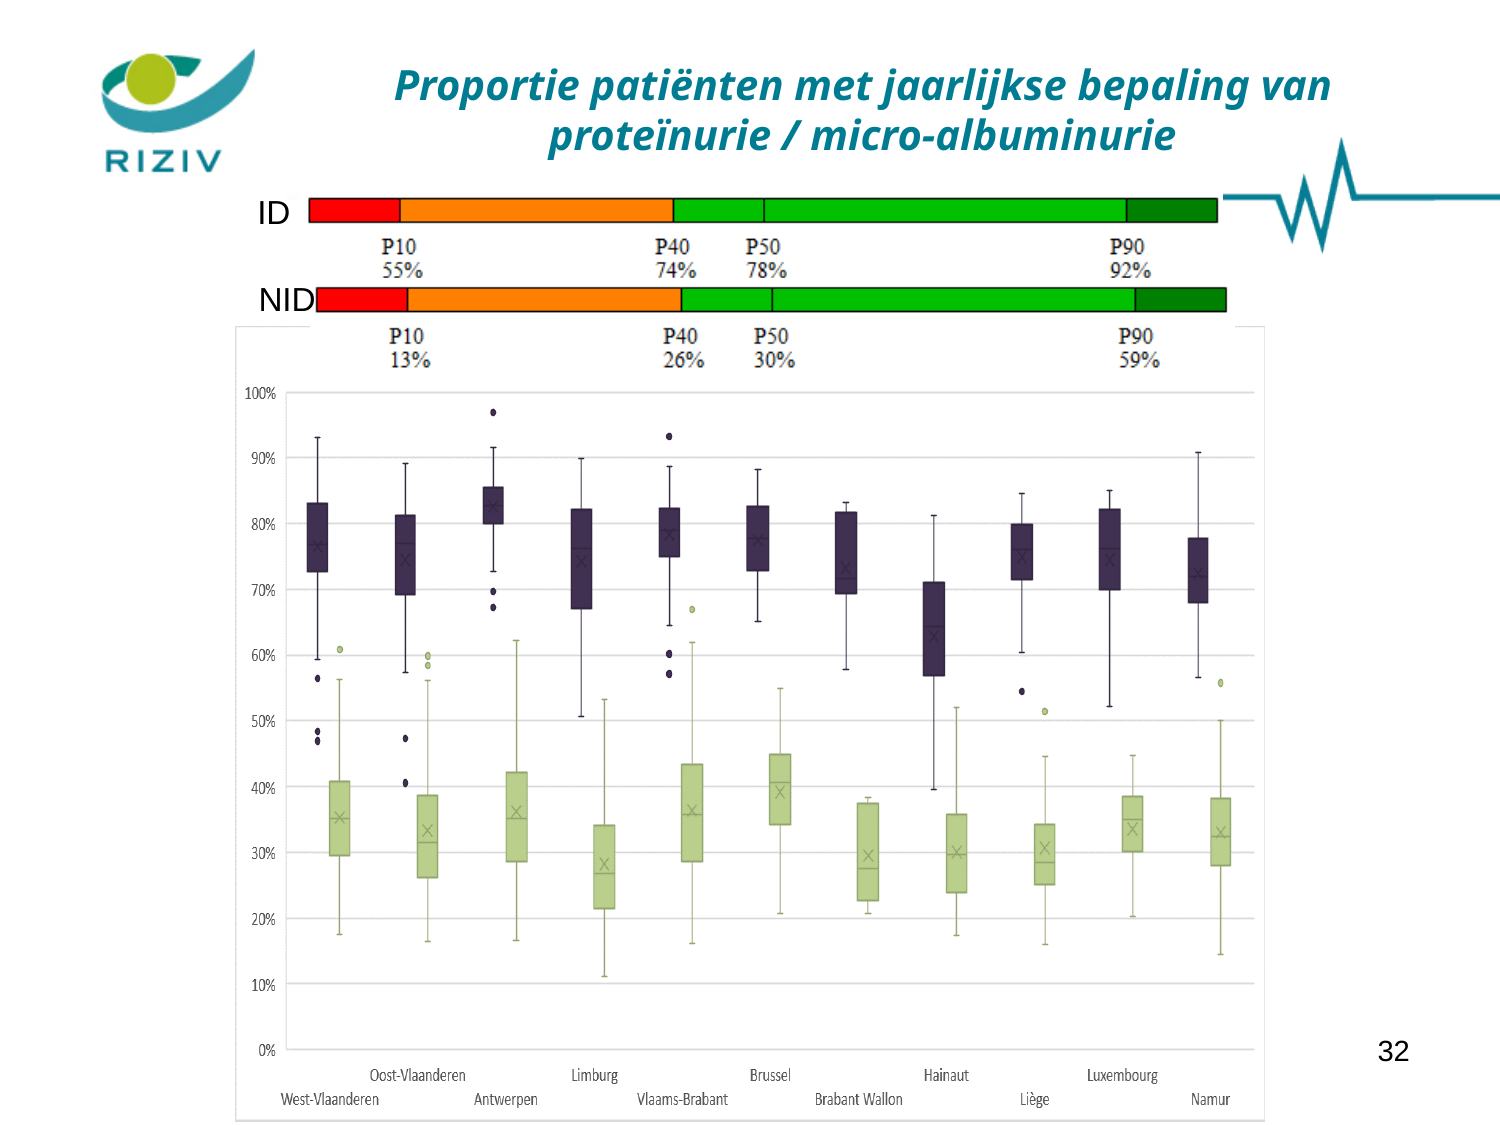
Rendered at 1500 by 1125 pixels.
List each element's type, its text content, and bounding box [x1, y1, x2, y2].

text_box NID [243, 270, 305, 324]
title Proportie patiënten met jaarlijkse bepaling van proteïnurie / micro-albuminurie [301, 45, 1425, 173]
slide_number 32 [1269, 1024, 1425, 1103]
picture [53, 0, 1500, 1122]
text_box ID [242, 184, 298, 239]
